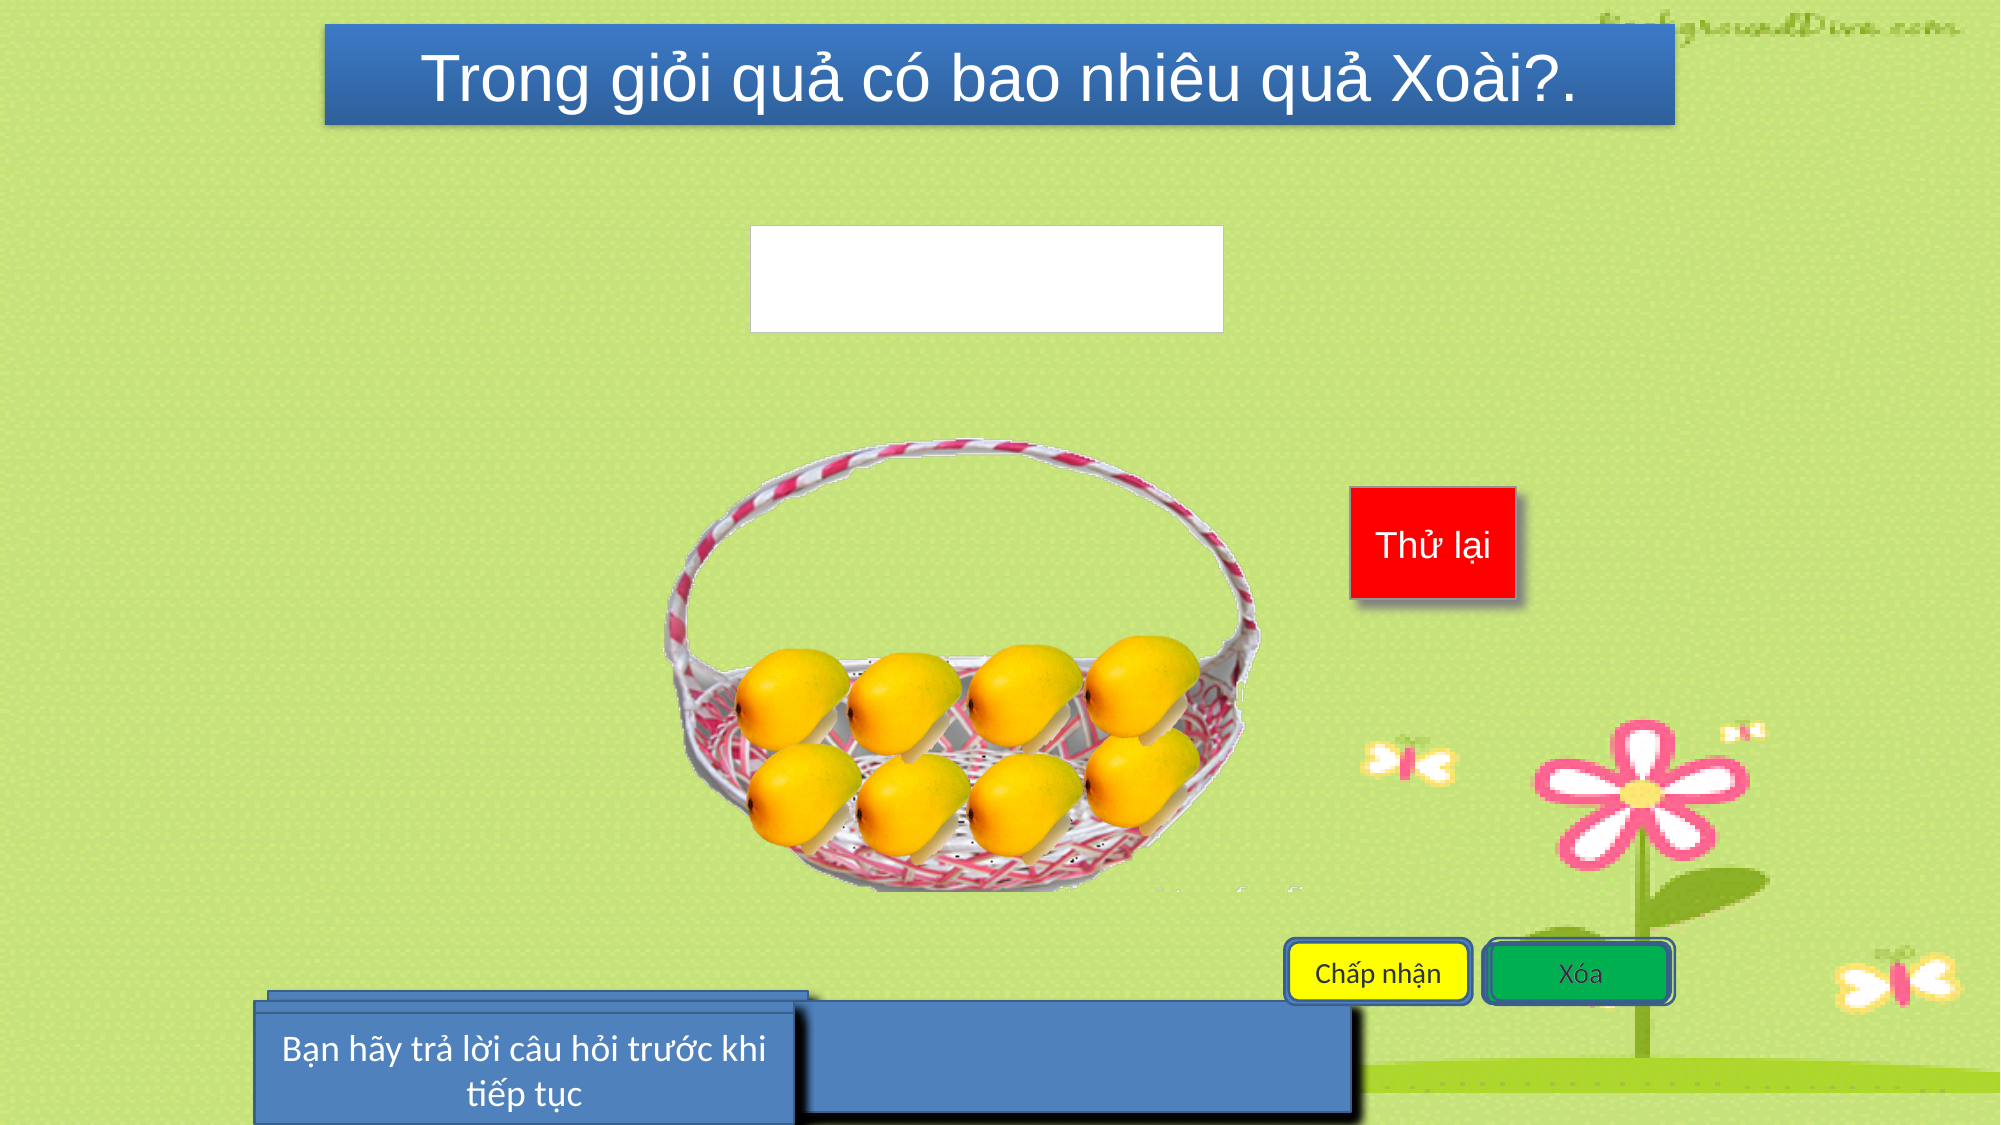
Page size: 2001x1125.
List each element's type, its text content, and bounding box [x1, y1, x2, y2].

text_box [1486, 937, 1676, 1006]
text_box You did not answer this question completely [252, 999, 797, 1011]
picture [0, 0, 2001, 1125]
title Trong giỏi quả có bao nhiêu quả Xoài?. [324, 24, 1675, 125]
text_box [1284, 937, 1473, 1006]
text_box Bạn hãy trả lời câu hỏi trước khi tiếp tục [252, 1011, 797, 1125]
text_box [324, 224, 1688, 701]
text_box Sai rồi bạn thử lại lần nữa [266, 989, 810, 999]
text_box The correct answer is: [806, 999, 1353, 1114]
